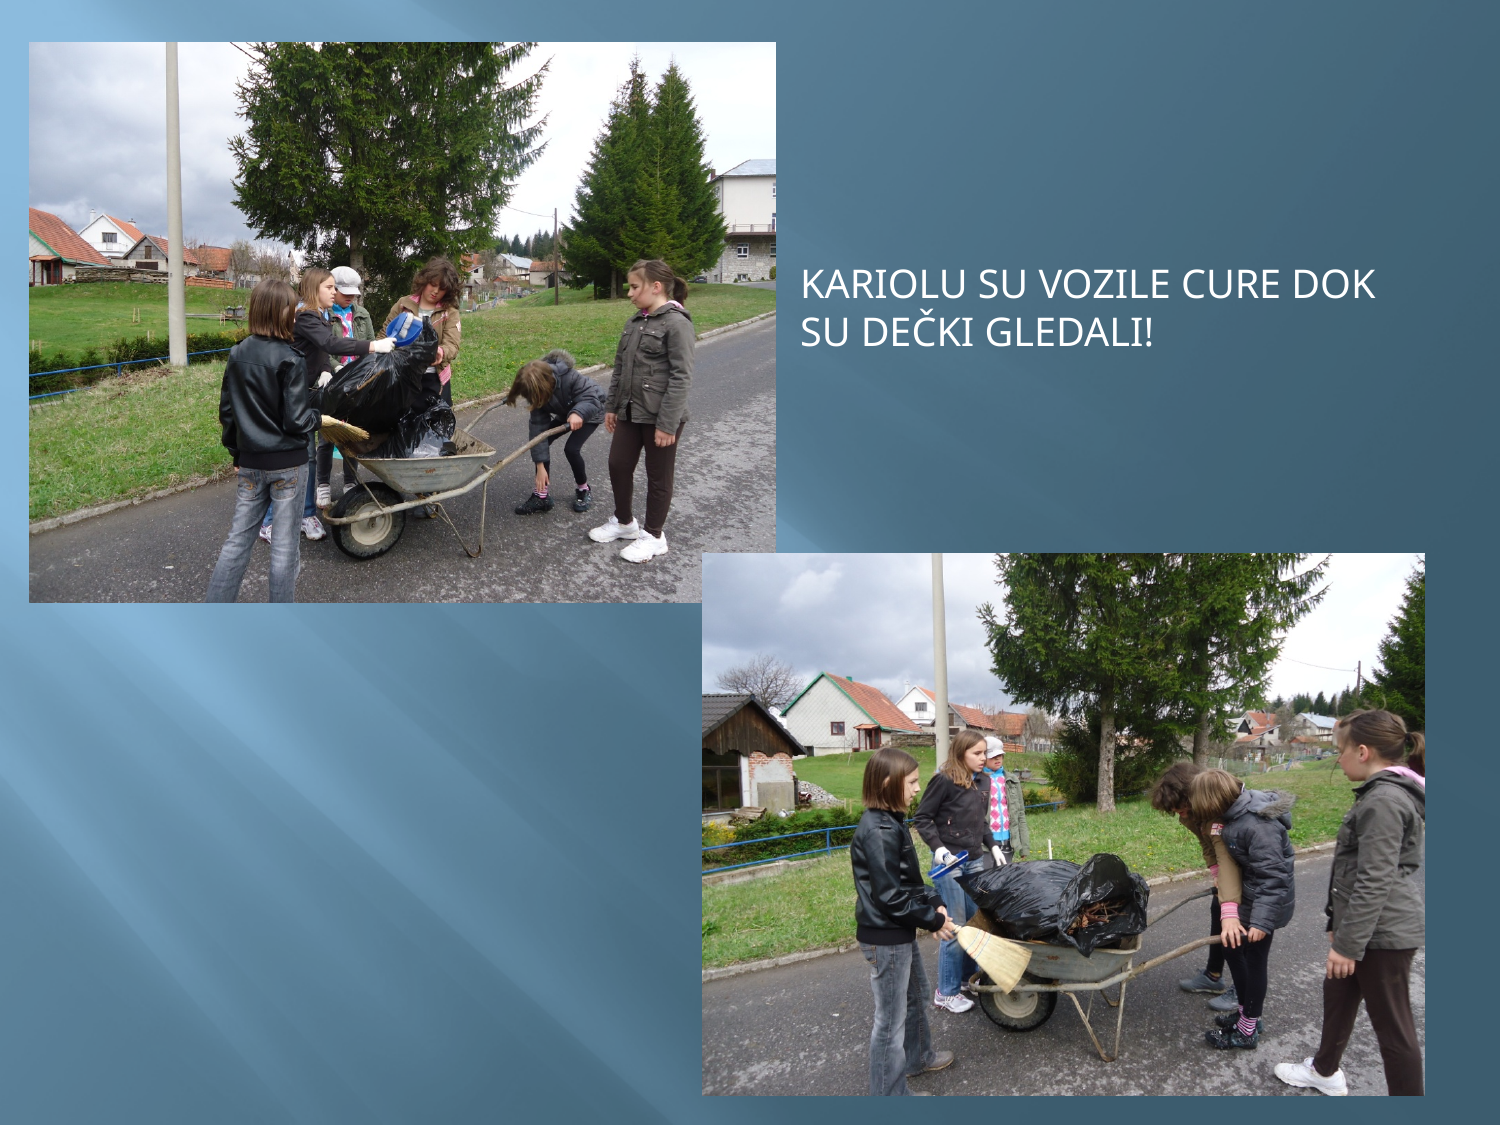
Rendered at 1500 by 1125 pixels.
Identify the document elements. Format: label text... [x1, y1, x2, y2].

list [702, 553, 1426, 1096]
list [29, 42, 776, 603]
list KARIOLU SU VOZILE CURE DOK SU DEČKI GLEDALI! [818, 251, 1425, 362]
